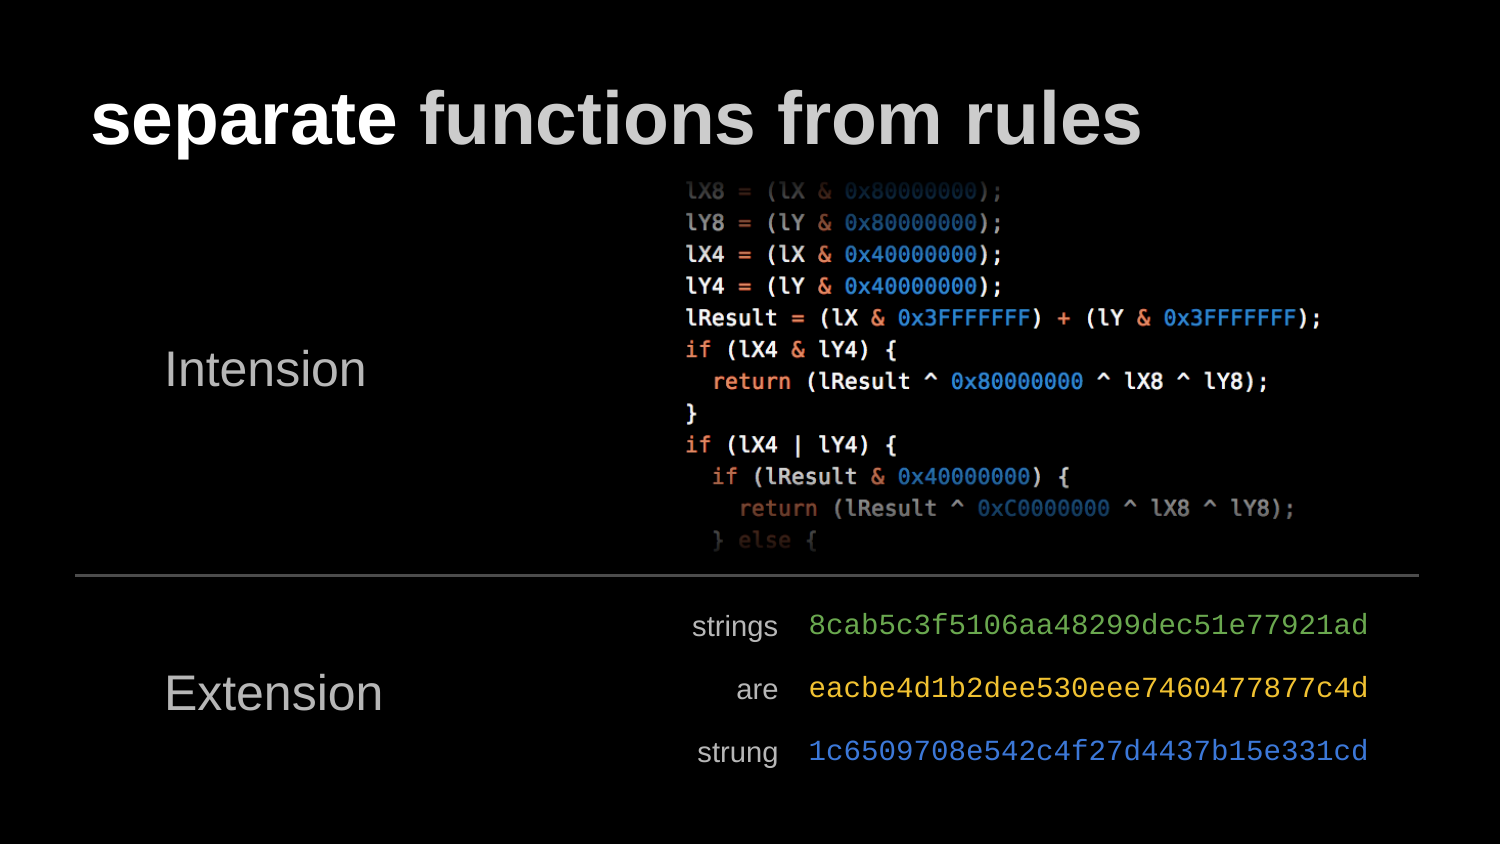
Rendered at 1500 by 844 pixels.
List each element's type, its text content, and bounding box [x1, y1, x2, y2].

table_header strings [163, 596, 793, 657]
title separate functions from rules [75, 33, 1425, 175]
text_box Extension [149, 645, 481, 738]
table_cell eacbe4d1b2dee530eee7460477877c4d [794, 659, 1424, 720]
table_cell 1c6509708e542c4f27d4437b15e331cd [794, 722, 1424, 783]
table_cell strung [163, 722, 793, 783]
text_box Intension [149, 321, 481, 413]
picture [681, 174, 1359, 560]
table_header 8cab5c3f5106aa48299dec51e77921ad [794, 596, 1424, 657]
table_cell are [481, 659, 793, 720]
